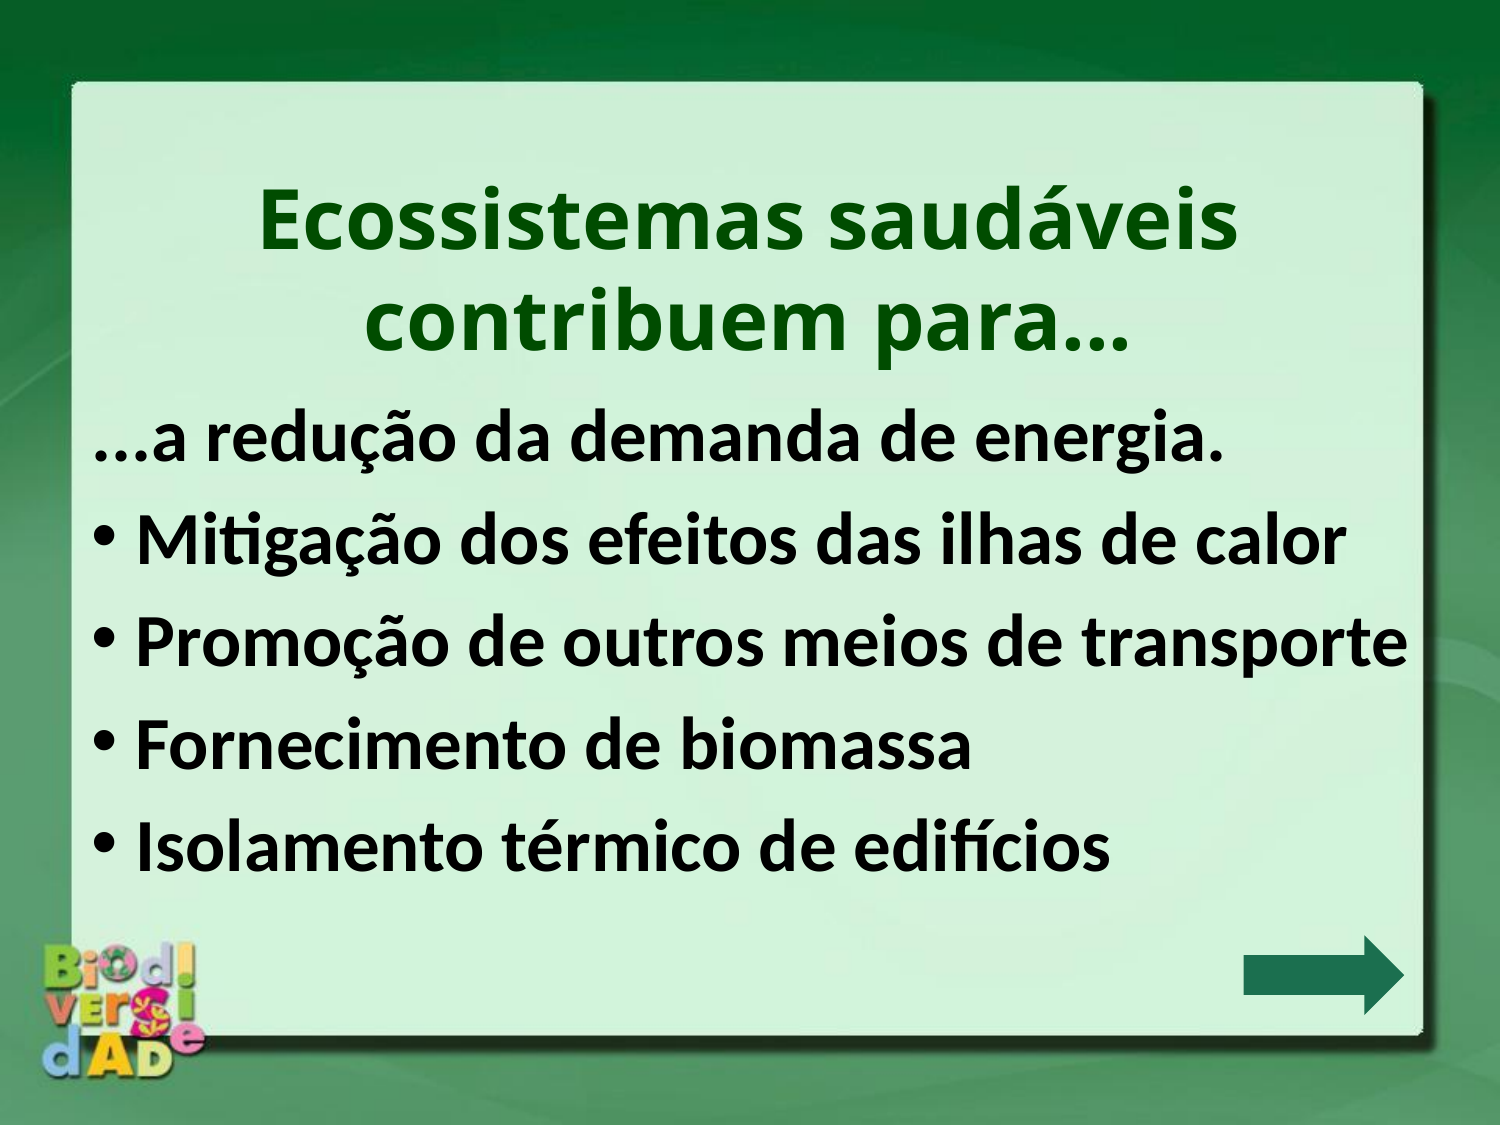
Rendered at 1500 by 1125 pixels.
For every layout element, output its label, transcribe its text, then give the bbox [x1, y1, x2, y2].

text_box ...a redução da demanda de energia. Mitigação dos efeitos das ilhas de calor Promoção de outros meios de transporte Fornecimento de biomassa Isolamento térmico de edifícios [77, 379, 1471, 894]
text_box [1241, 933, 1407, 1017]
text_box Ecossistemas saudáveis contribuem para... [39, 159, 1458, 375]
picture [0, 0, 1500, 1125]
